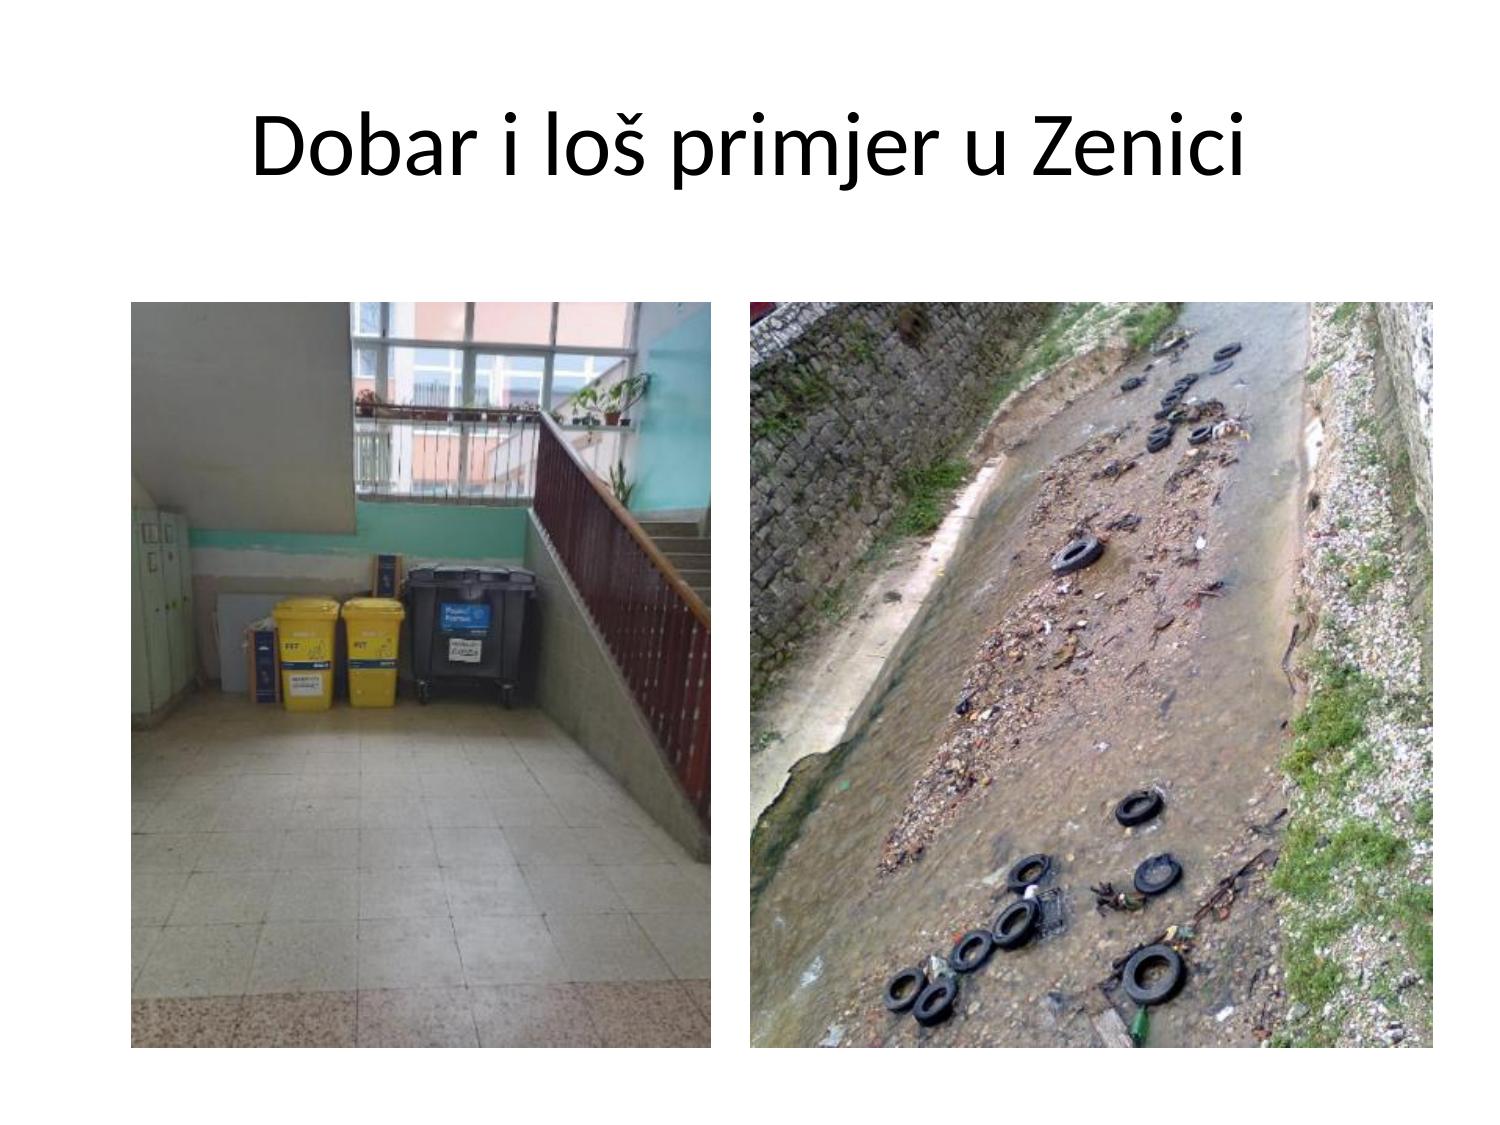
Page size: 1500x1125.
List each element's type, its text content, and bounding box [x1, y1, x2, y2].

picture [749, 302, 1433, 1048]
title Dobar i loš primjer u Zenici [75, 45, 1425, 233]
picture [131, 302, 711, 1048]
